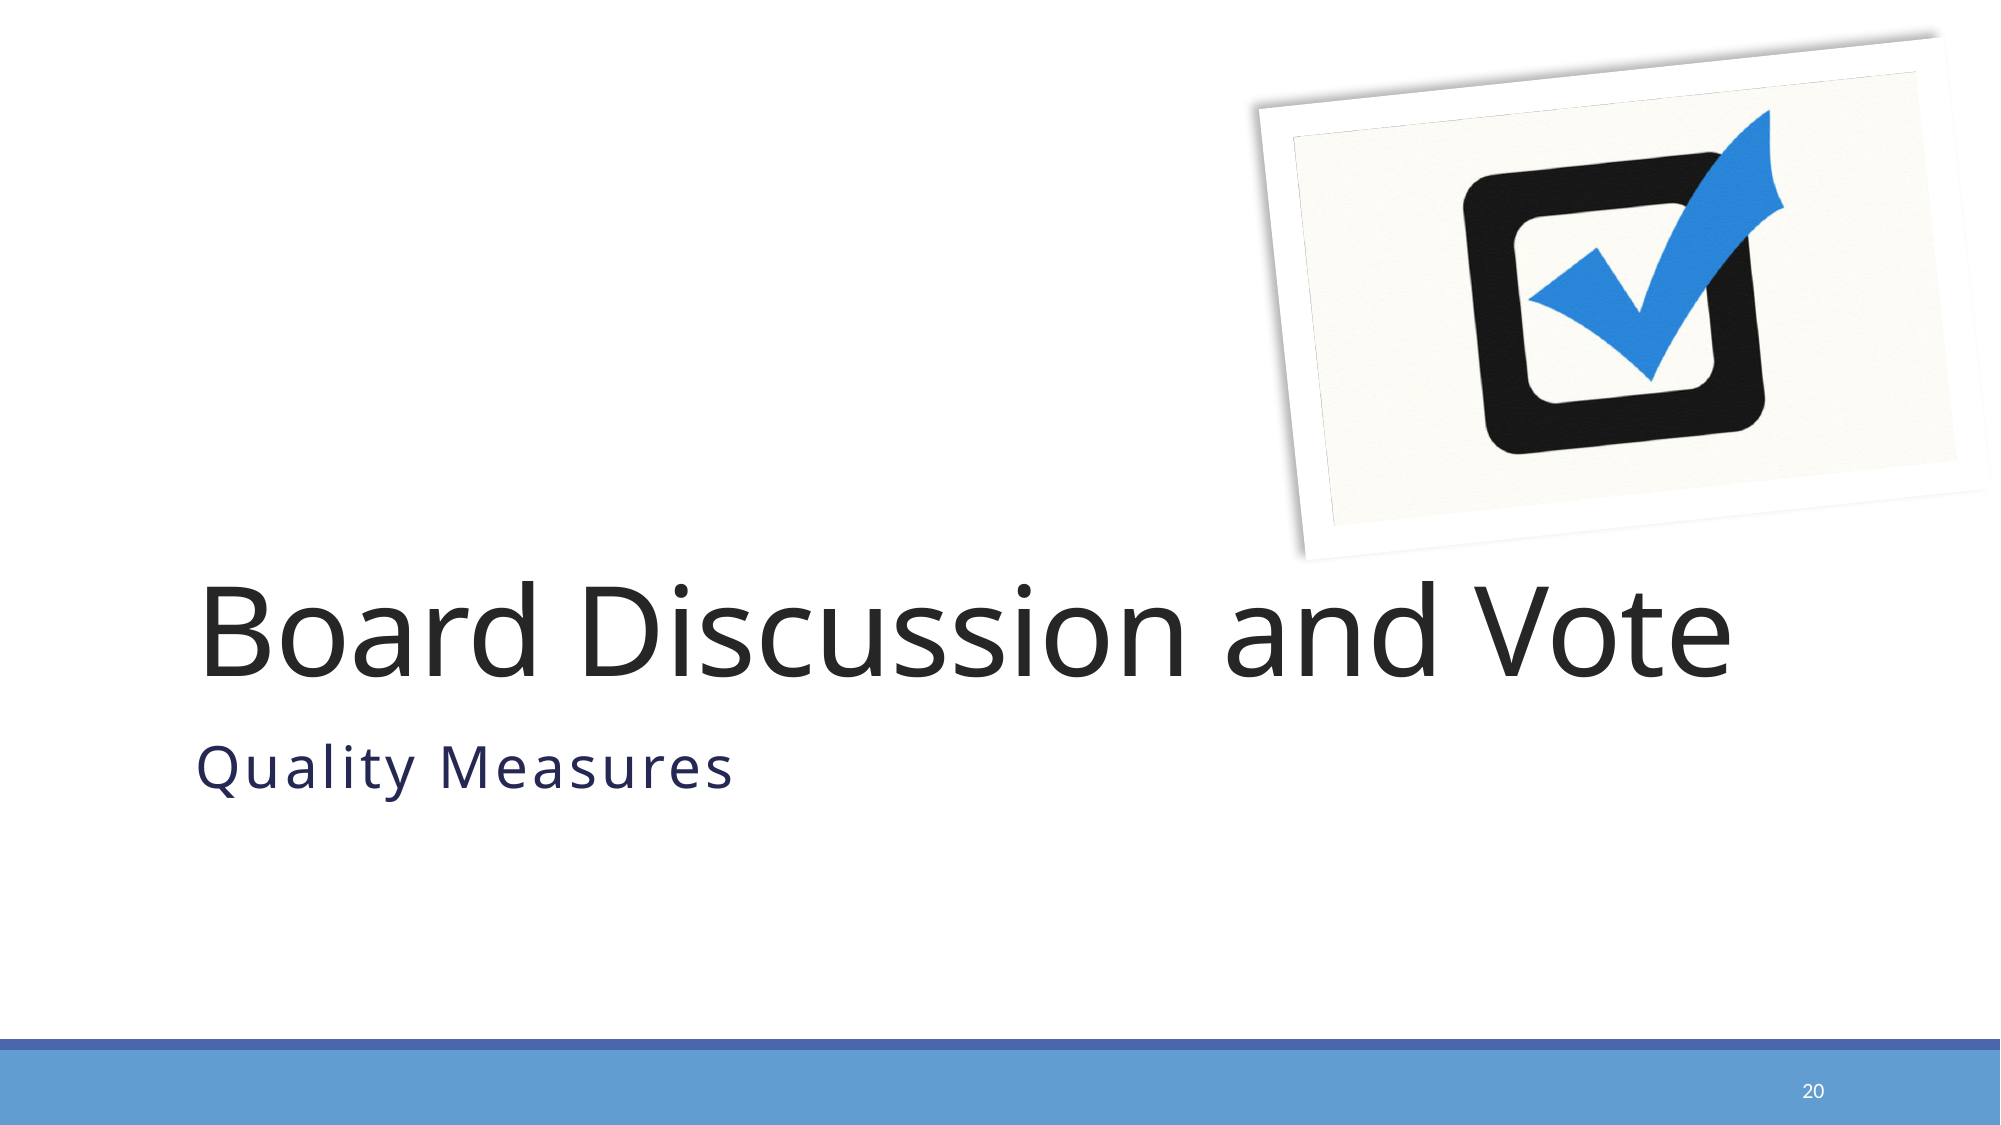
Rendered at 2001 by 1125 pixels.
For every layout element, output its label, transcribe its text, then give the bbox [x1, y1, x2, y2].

subtitle Quality Measures [180, 730, 1831, 919]
picture [1295, 73, 1956, 525]
title Board Discussion and Vote [180, 124, 1830, 710]
slide_number 20 [1624, 1059, 1840, 1120]
